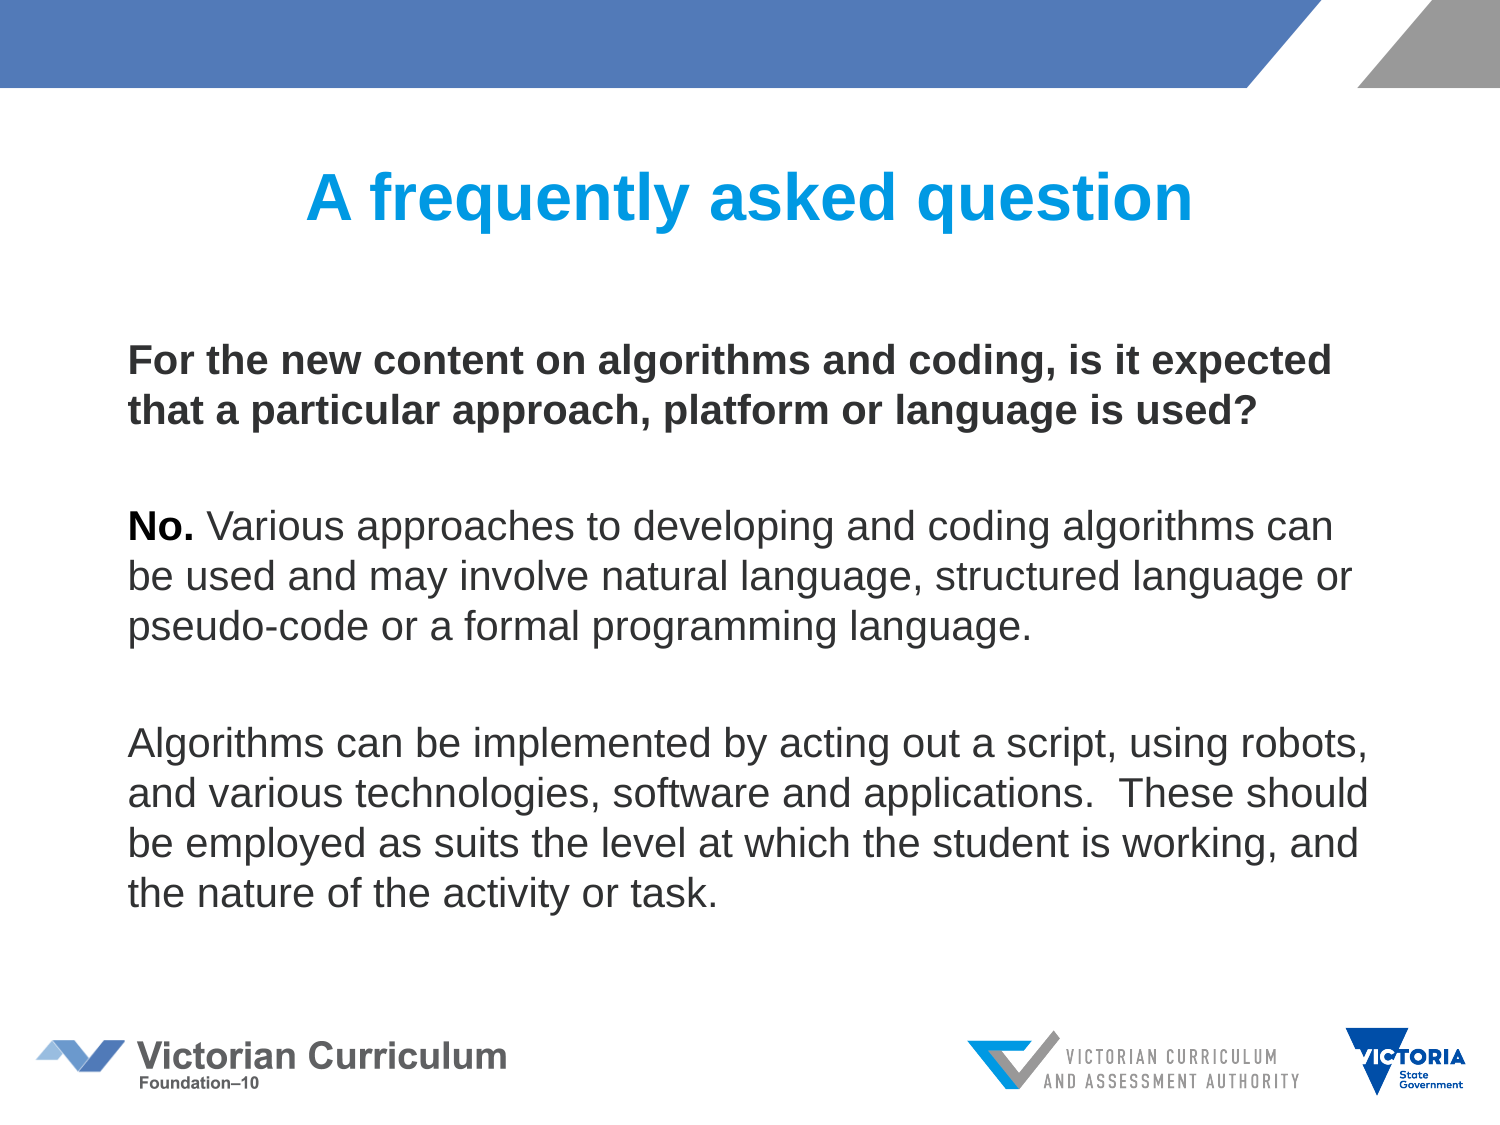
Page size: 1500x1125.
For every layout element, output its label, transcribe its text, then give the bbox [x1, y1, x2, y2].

picture [0, 0, 1500, 1125]
title A frequently asked question [112, 99, 1388, 288]
list For the new content on algorithms and coding, is it expected that a particular approach, platform or language is used? No. Various approaches to developing and coding algorithms can be used and may involve natural language, structured language or pseudo-code or a formal programming language. Algorithms can be implemented by acting out a script, using robots, and various technologies, software and applications. These should be employed as suits the level at which the student is working, and the nature of the activity or task. [112, 324, 1388, 975]
